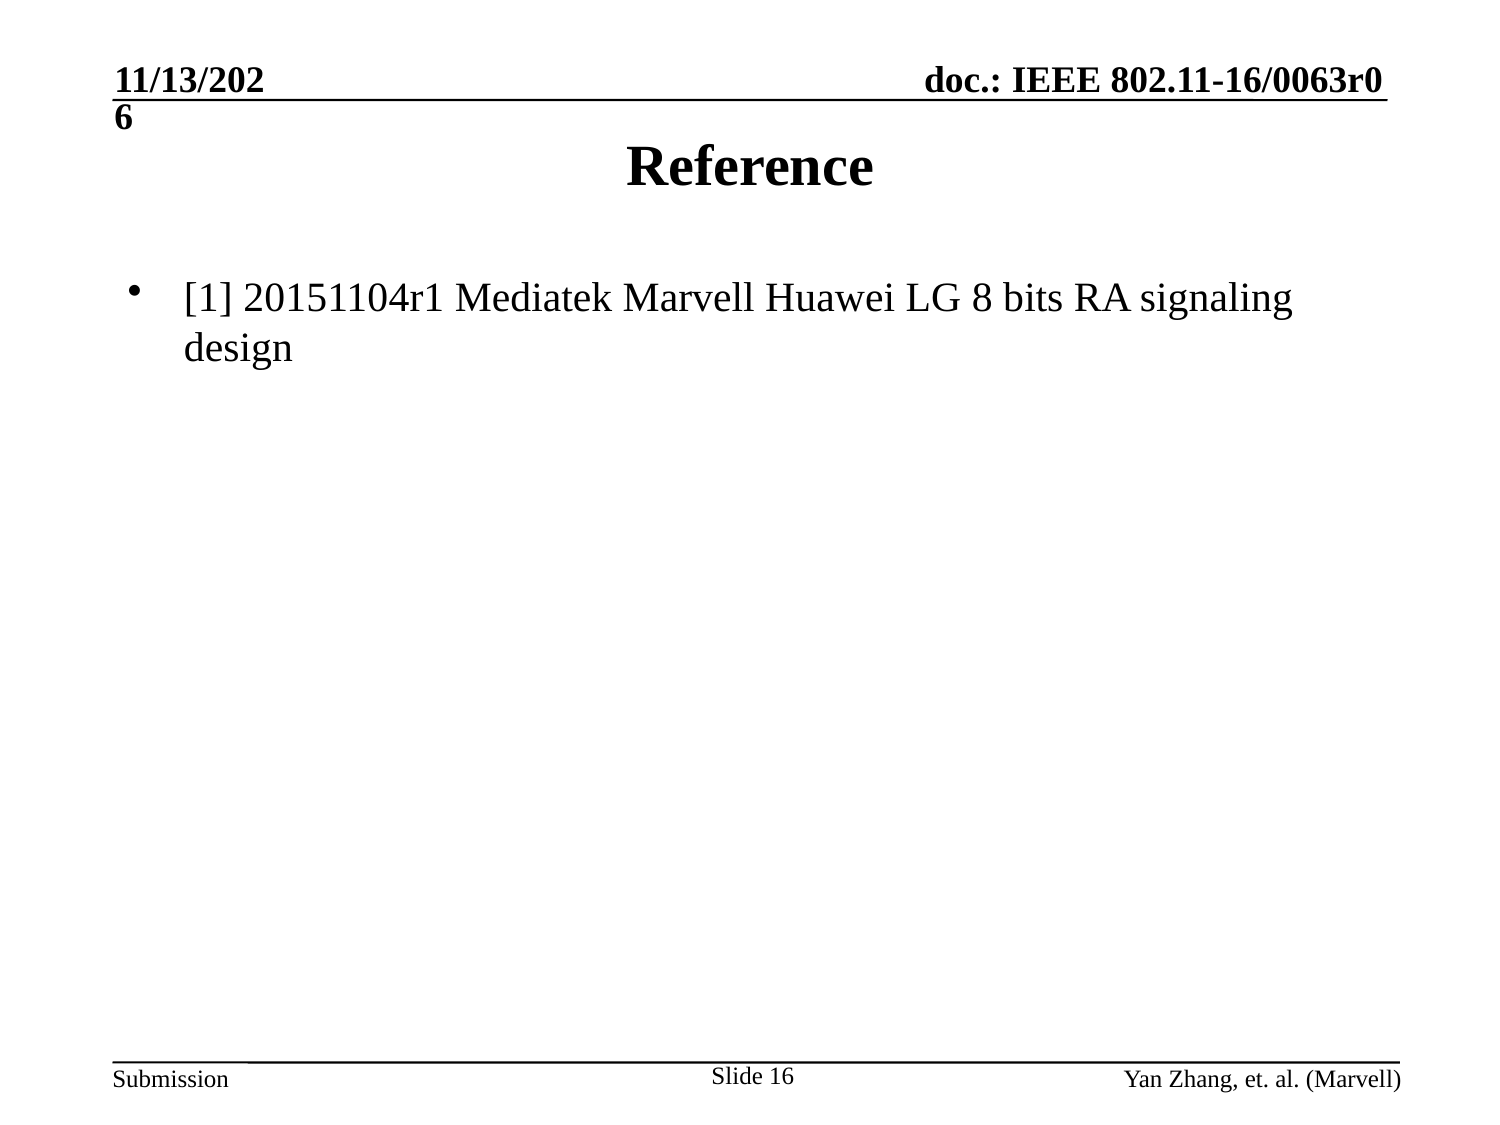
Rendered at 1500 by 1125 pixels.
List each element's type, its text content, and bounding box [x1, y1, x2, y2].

list [1] 20151104r1 Mediatek Marvell Huawei LG 8 bits RA signaling design [112, 262, 1388, 1001]
footer Yan Zhang, et. al. (Marvell) [949, 1061, 1402, 1108]
title Reference [112, 112, 1388, 213]
slide_number Slide 16 [710, 1059, 795, 1091]
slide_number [114, 54, 281, 101]
